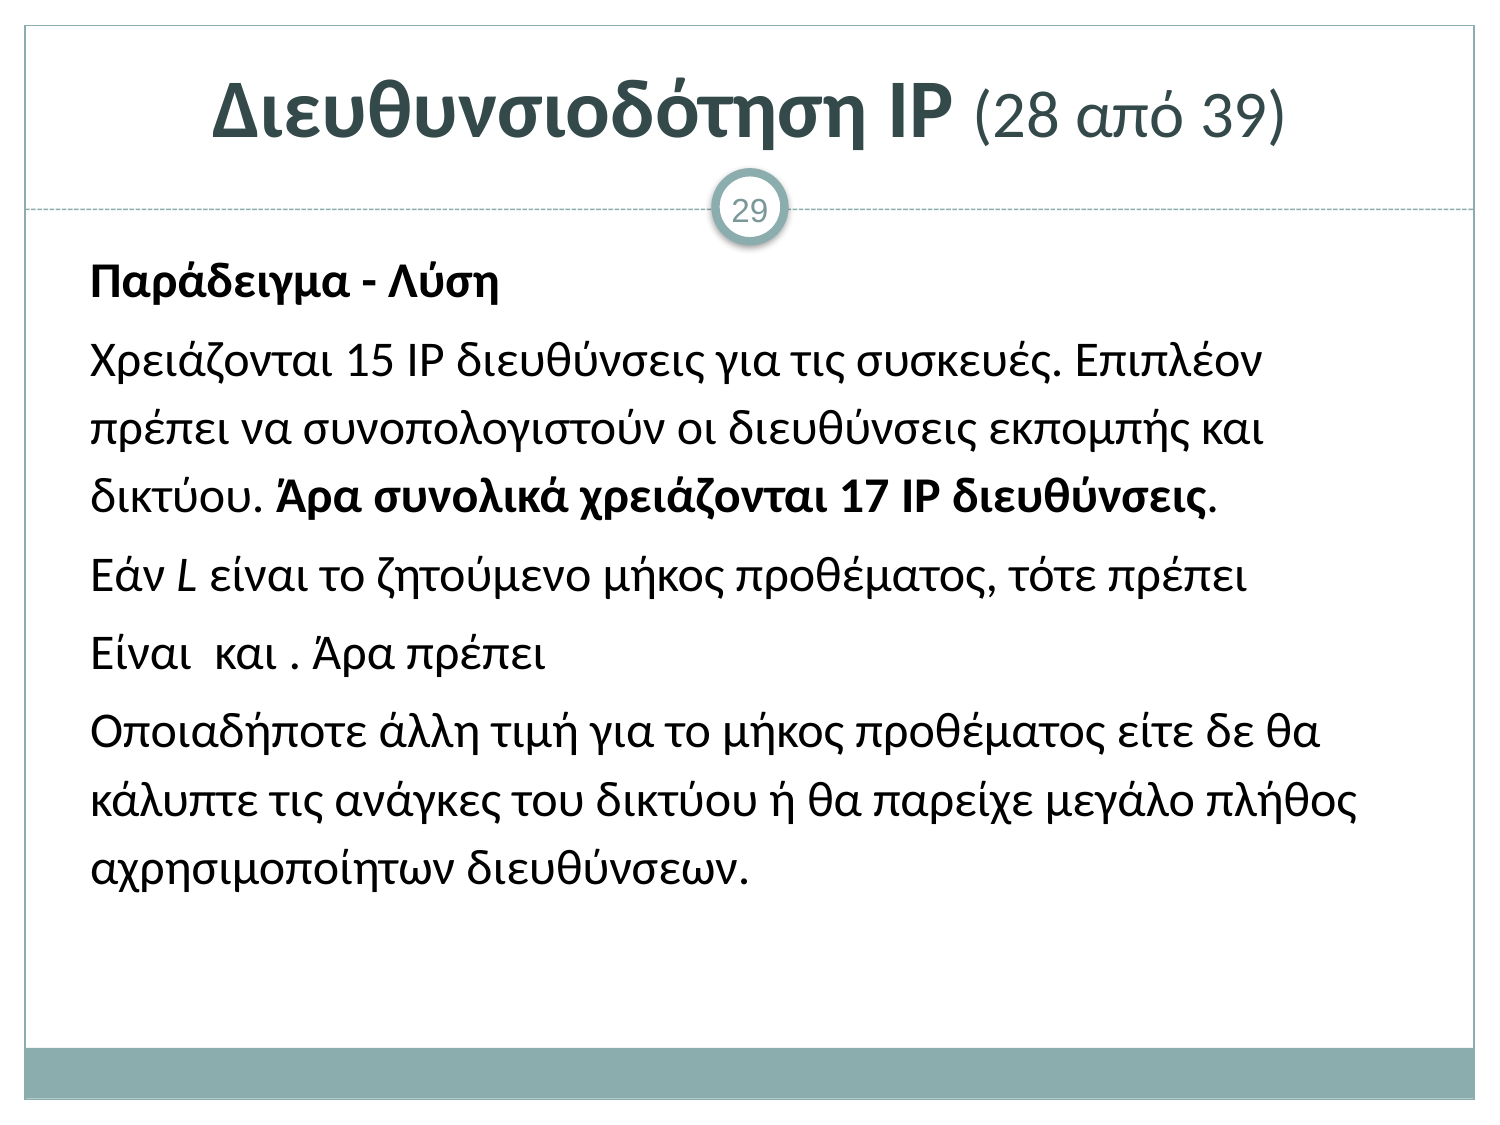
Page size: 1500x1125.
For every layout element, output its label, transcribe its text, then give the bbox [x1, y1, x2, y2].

title Διευθυνσιοδότηση IP (28 από 39) [75, 29, 1425, 179]
